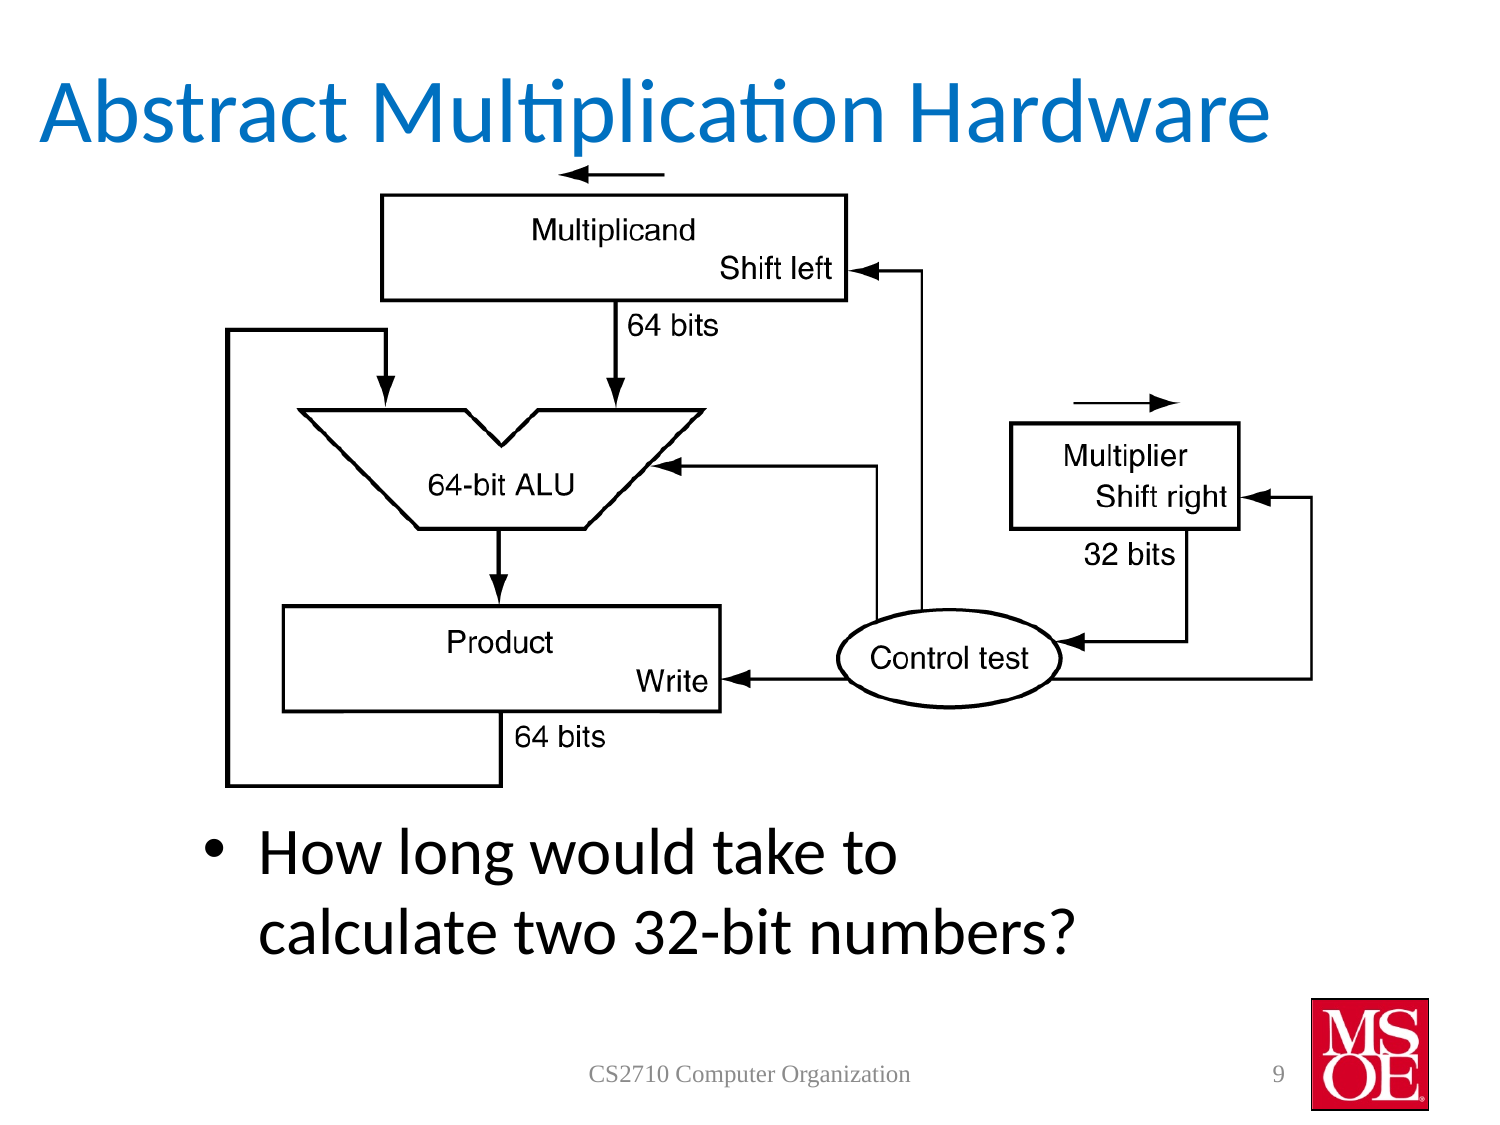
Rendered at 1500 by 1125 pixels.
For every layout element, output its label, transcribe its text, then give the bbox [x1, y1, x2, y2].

title Abstract Multiplication Hardware [24, 24, 1426, 188]
picture [224, 165, 1313, 788]
slide_number 9 [1074, 1042, 1300, 1103]
picture [1312, 1000, 1428, 1109]
list How long would take to calculate two 32-bit numbers? [187, 799, 1163, 1068]
footer CS2710 Computer Organization [512, 1042, 988, 1103]
